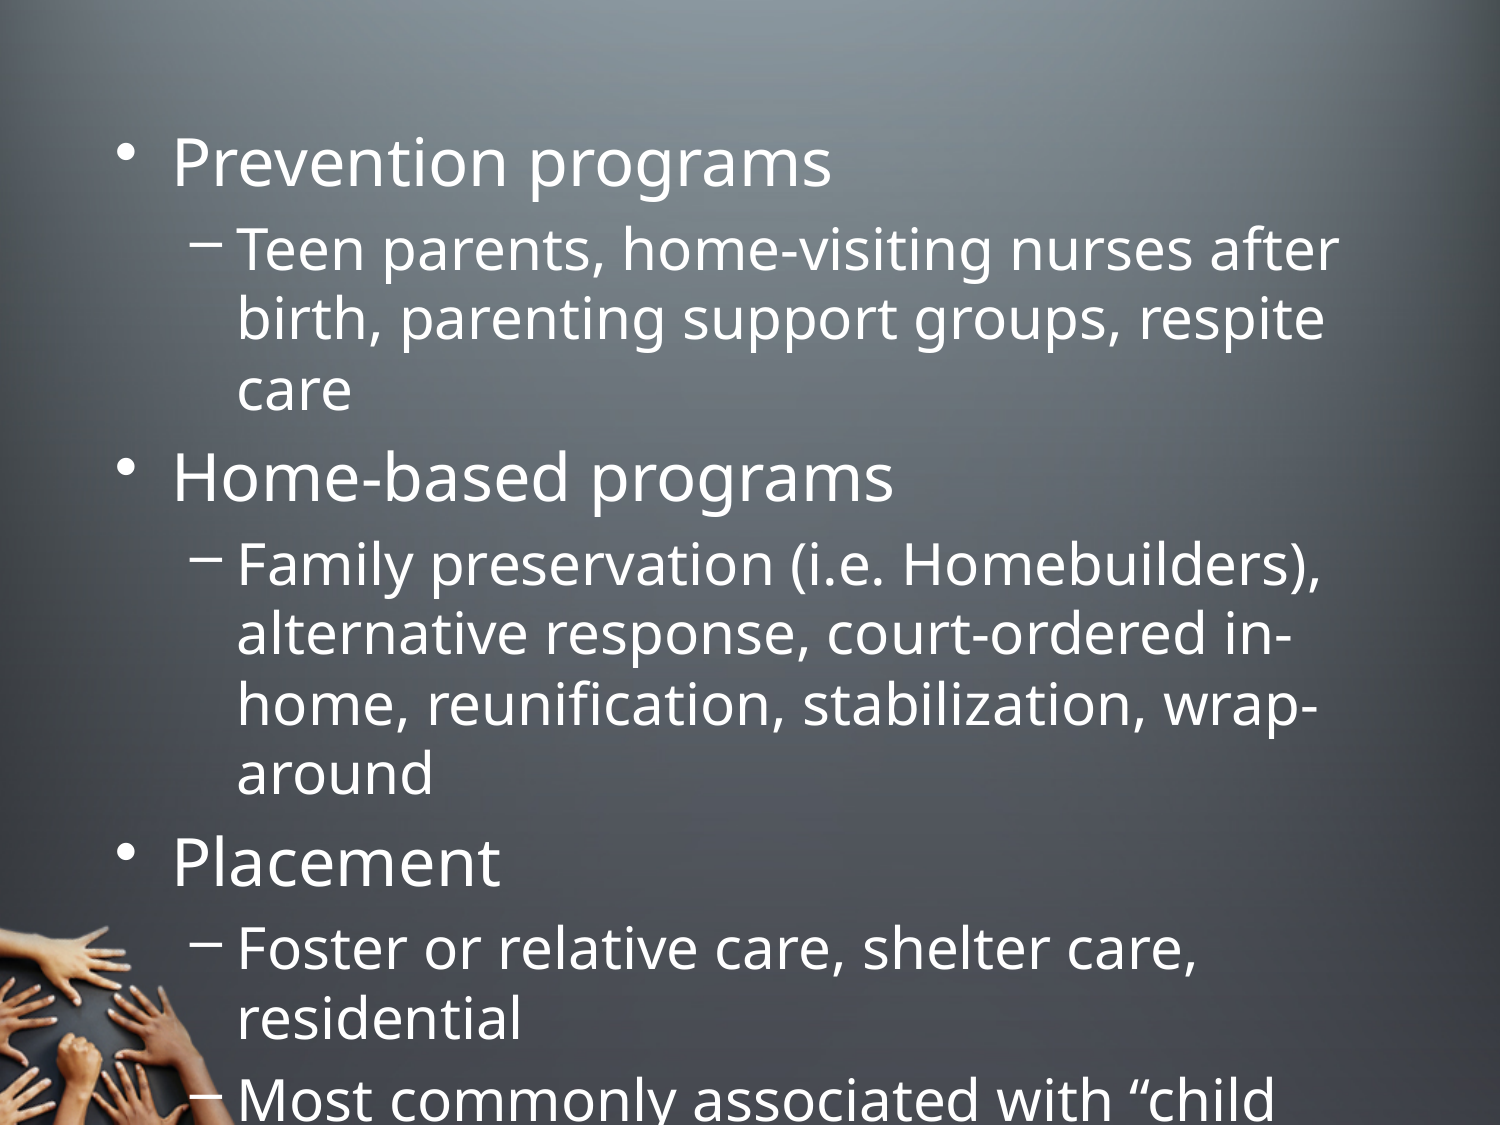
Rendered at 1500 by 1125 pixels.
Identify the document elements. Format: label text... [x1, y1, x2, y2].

list Prevention programs Teen parents, home-visiting nurses after birth, parenting support groups, respite care Home-based programs Family preservation (i.e. Homebuilders), alternative response, court-ordered in-home, reunification, stabilization, wrap-around Placement Foster or relative care, shelter care, residential Most commonly associated with “child welfare” [99, 112, 1450, 980]
picture [0, 0, 1500, 1125]
